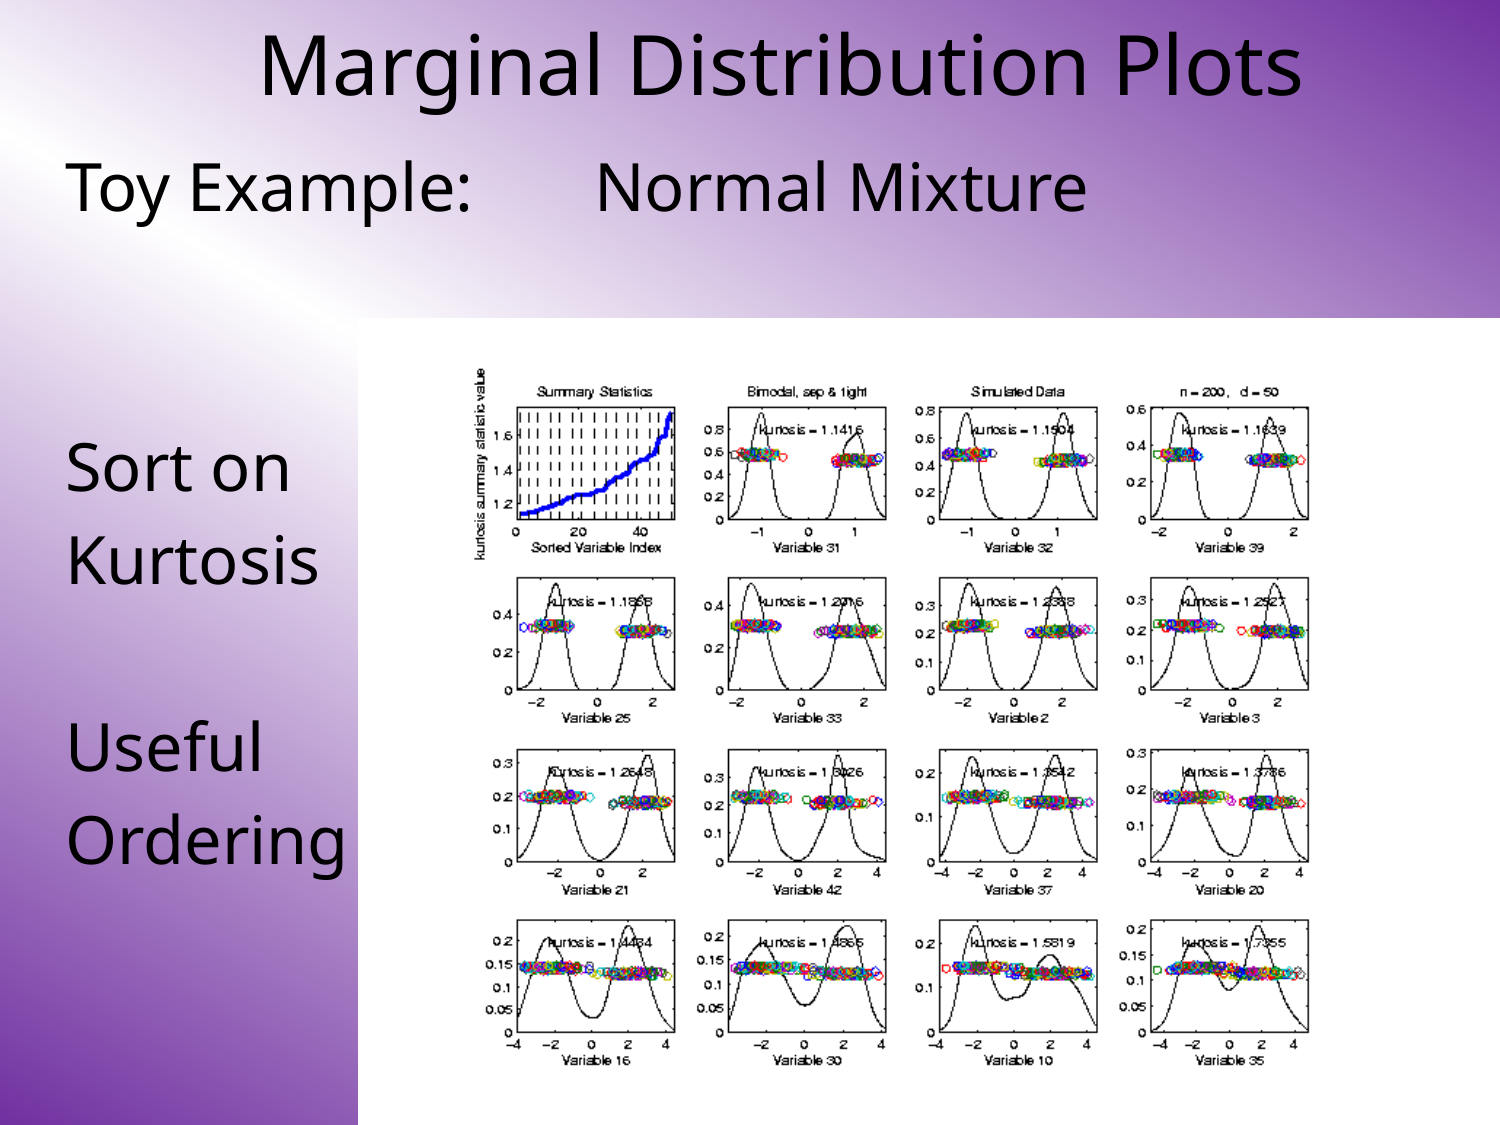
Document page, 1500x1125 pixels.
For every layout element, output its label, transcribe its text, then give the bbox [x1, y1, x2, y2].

title Marginal Distribution Plots [125, 0, 1438, 125]
picture [358, 318, 1500, 1125]
